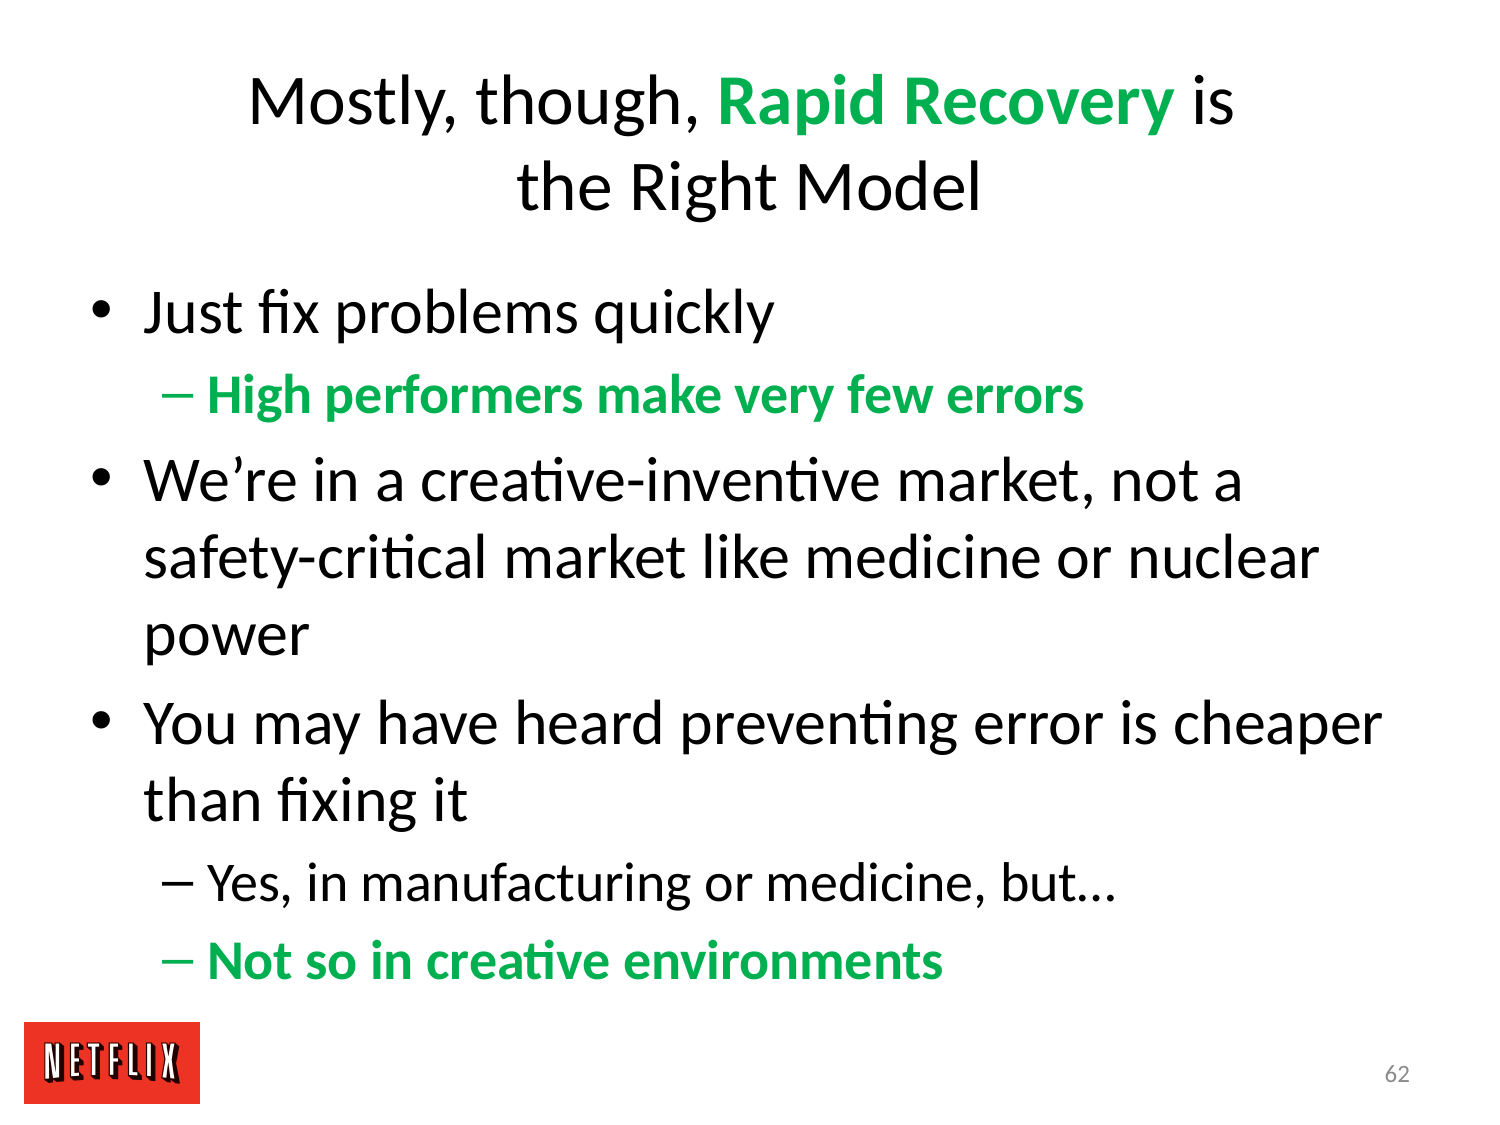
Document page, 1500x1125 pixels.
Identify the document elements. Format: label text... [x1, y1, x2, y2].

picture [24, 1022, 200, 1104]
title Mostly, though, Rapid Recovery is the Right Model [74, 44, 1426, 233]
slide_number 62 [1074, 1042, 1425, 1103]
list Just fix problems quickly High performers make very few errors We’re in a creative-inventive market, not a safety-critical market like medicine or nuclear power You may have heard preventing error is cheaper than fixing it Yes, in manufacturing or medicine, but… Not so in creative environments [74, 262, 1426, 1006]
